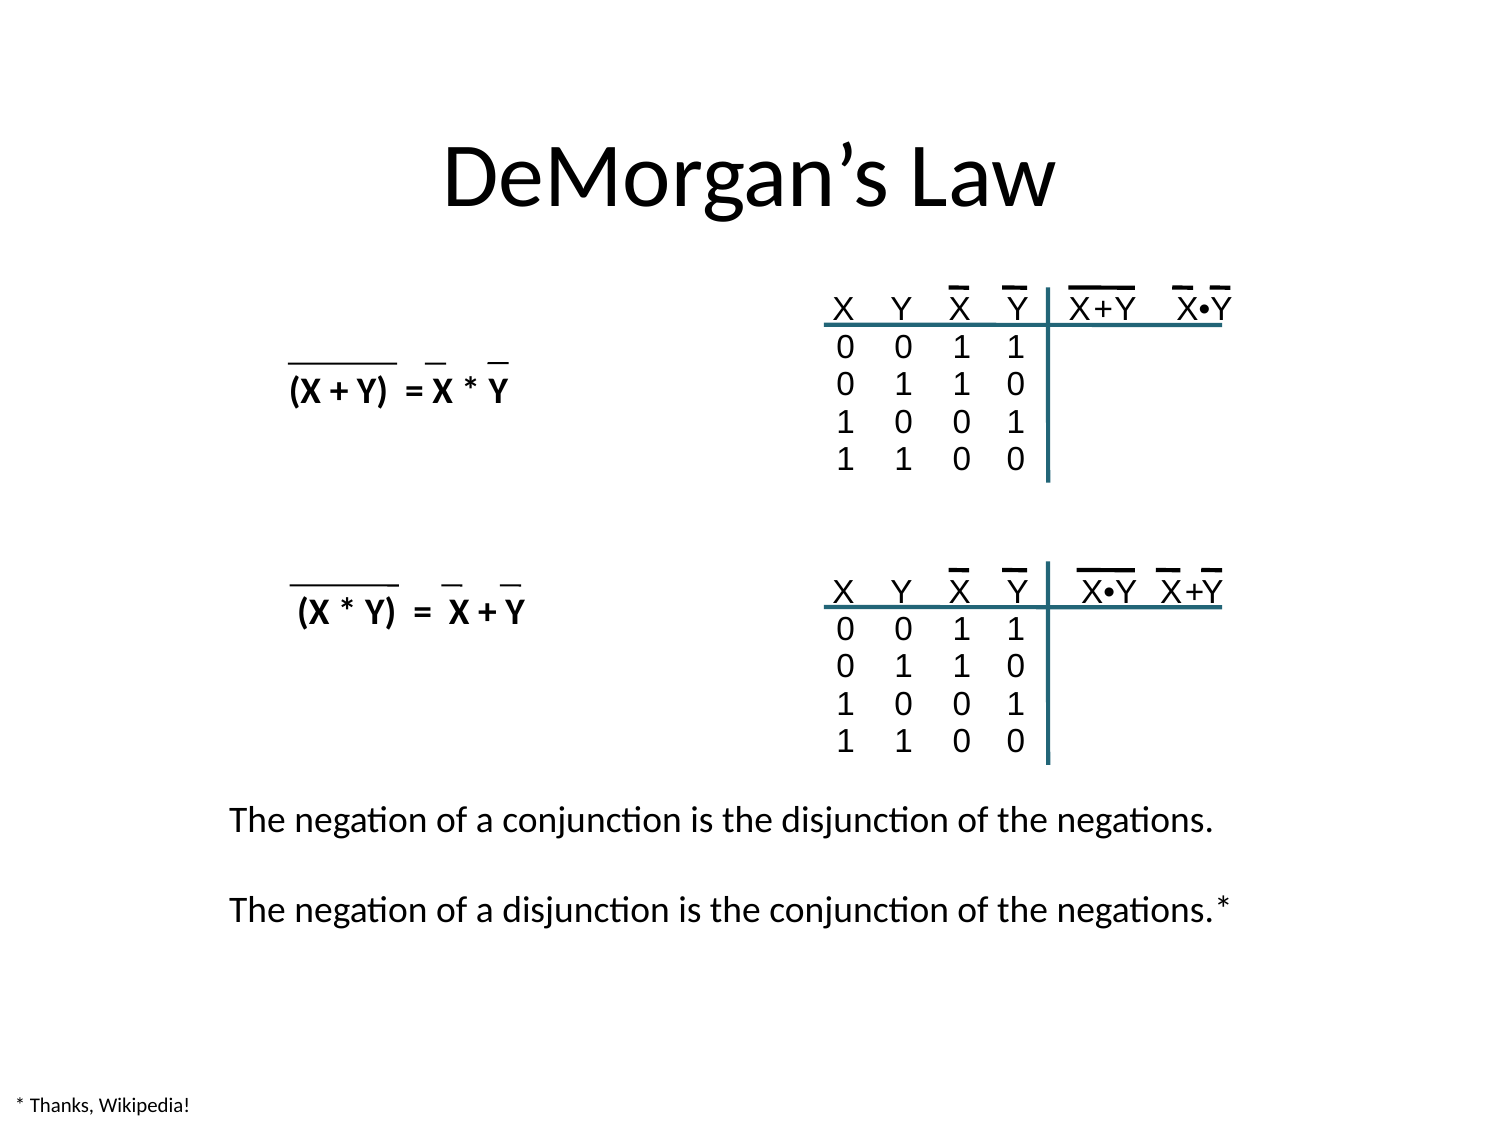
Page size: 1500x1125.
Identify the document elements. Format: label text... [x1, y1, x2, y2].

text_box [889, 287, 925, 478]
title DeMorgan’s Law [75, 45, 1425, 233]
text_box The negation of a conjunction is the disjunction of the negations. The negation of a disjunction is the conjunction of the negations.* [214, 787, 1375, 938]
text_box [1006, 287, 1041, 478]
text_box (X * Y) = X + Y [286, 589, 536, 637]
text_box * Thanks, Wikipedia! [0, 1084, 750, 1125]
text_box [948, 569, 983, 761]
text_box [1080, 569, 1153, 611]
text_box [948, 287, 983, 478]
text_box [1176, 287, 1249, 329]
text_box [1068, 287, 1149, 329]
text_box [1159, 569, 1236, 611]
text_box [1006, 569, 1041, 761]
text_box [831, 287, 867, 478]
text_box (X + Y) = X * Y [278, 368, 520, 416]
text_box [889, 569, 925, 761]
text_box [831, 569, 867, 761]
